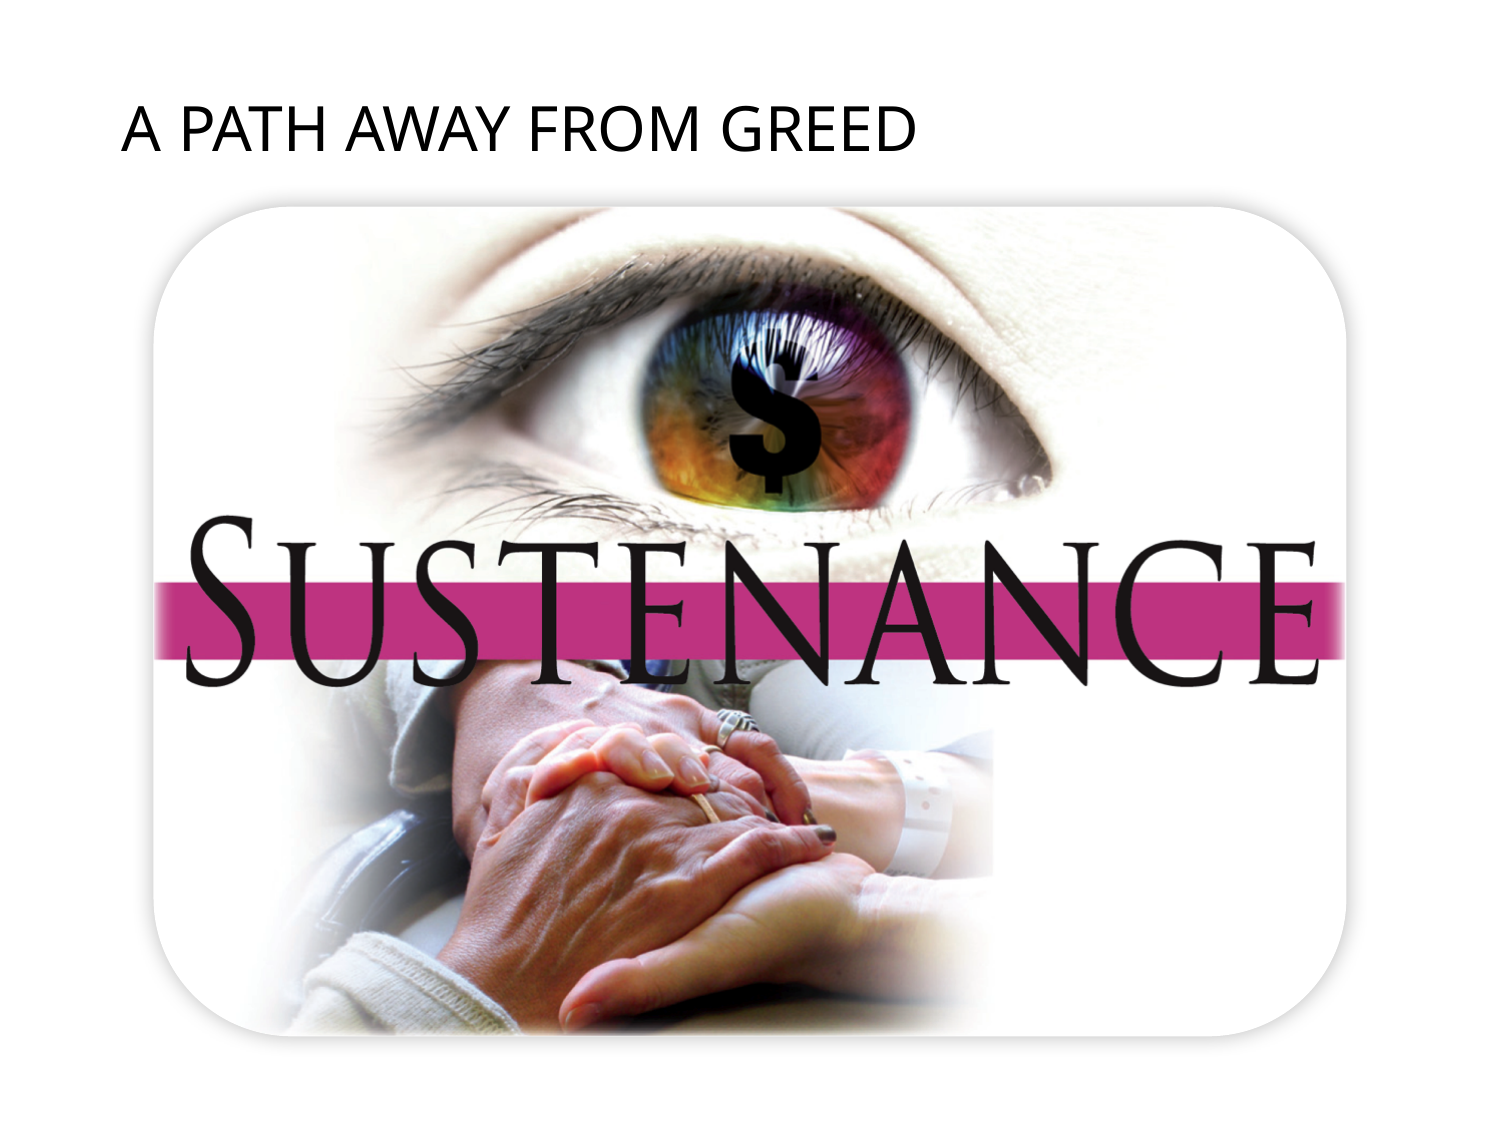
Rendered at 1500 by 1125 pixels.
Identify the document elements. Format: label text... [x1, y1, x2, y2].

picture [153, 206, 1347, 1037]
title A path away from greed [113, 36, 1220, 217]
